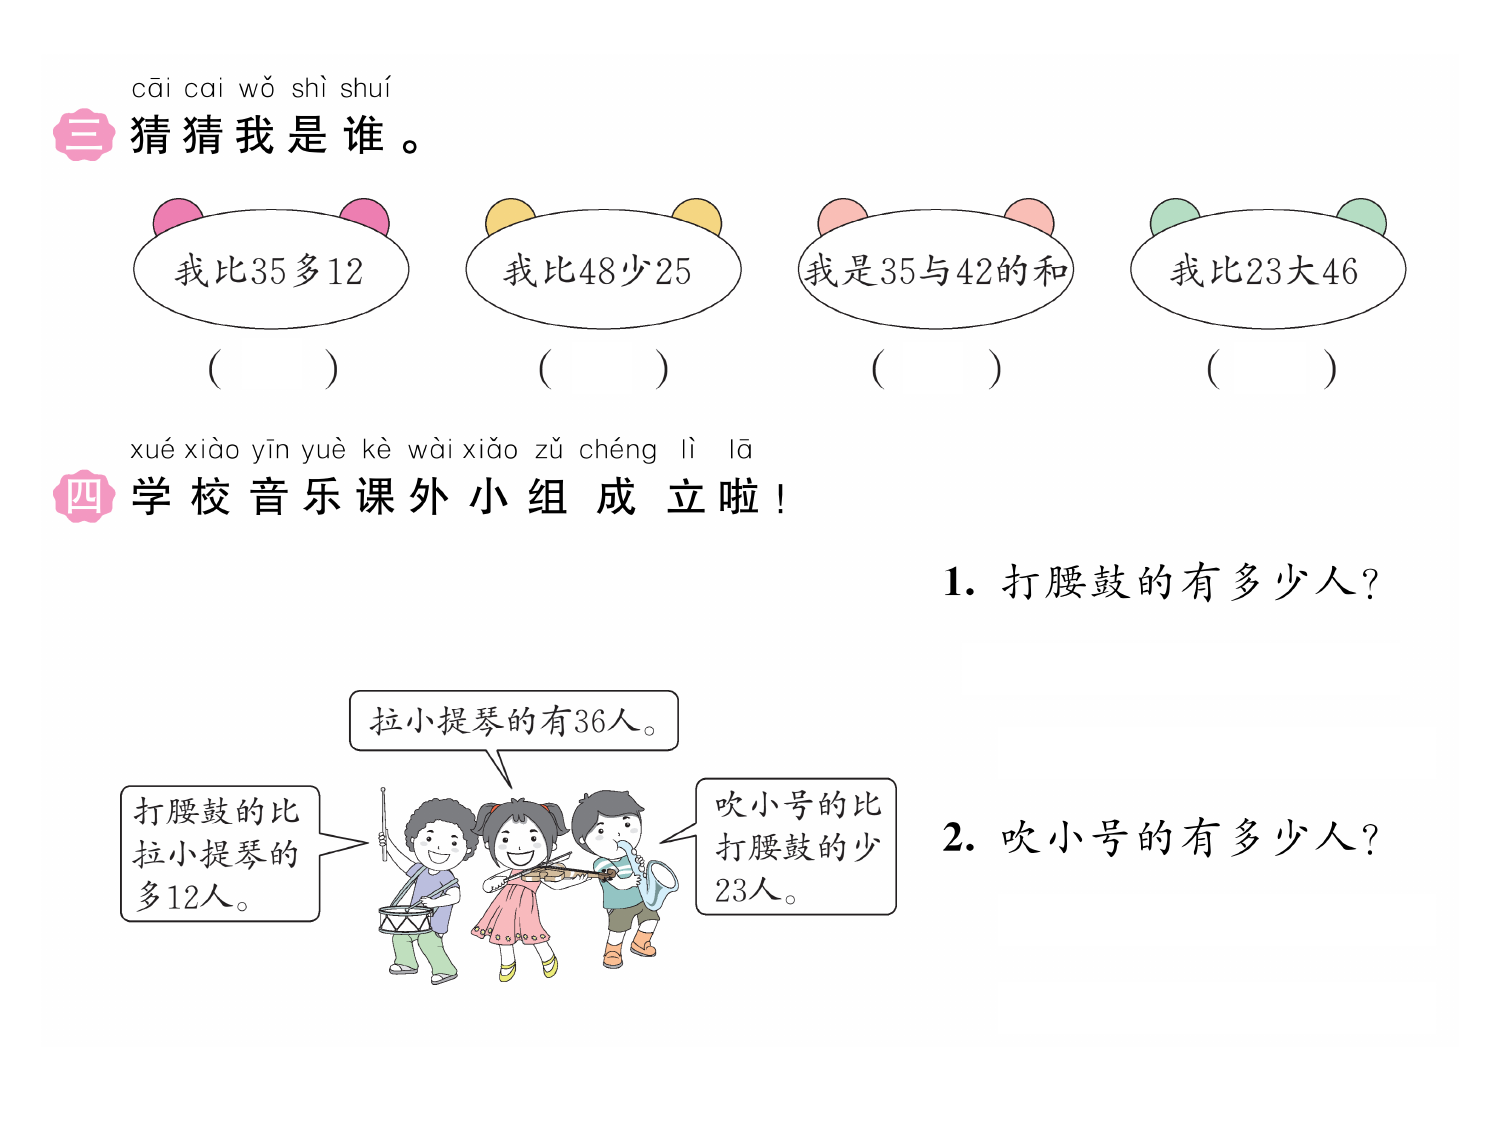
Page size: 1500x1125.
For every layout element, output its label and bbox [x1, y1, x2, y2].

picture [41, 54, 1459, 1047]
